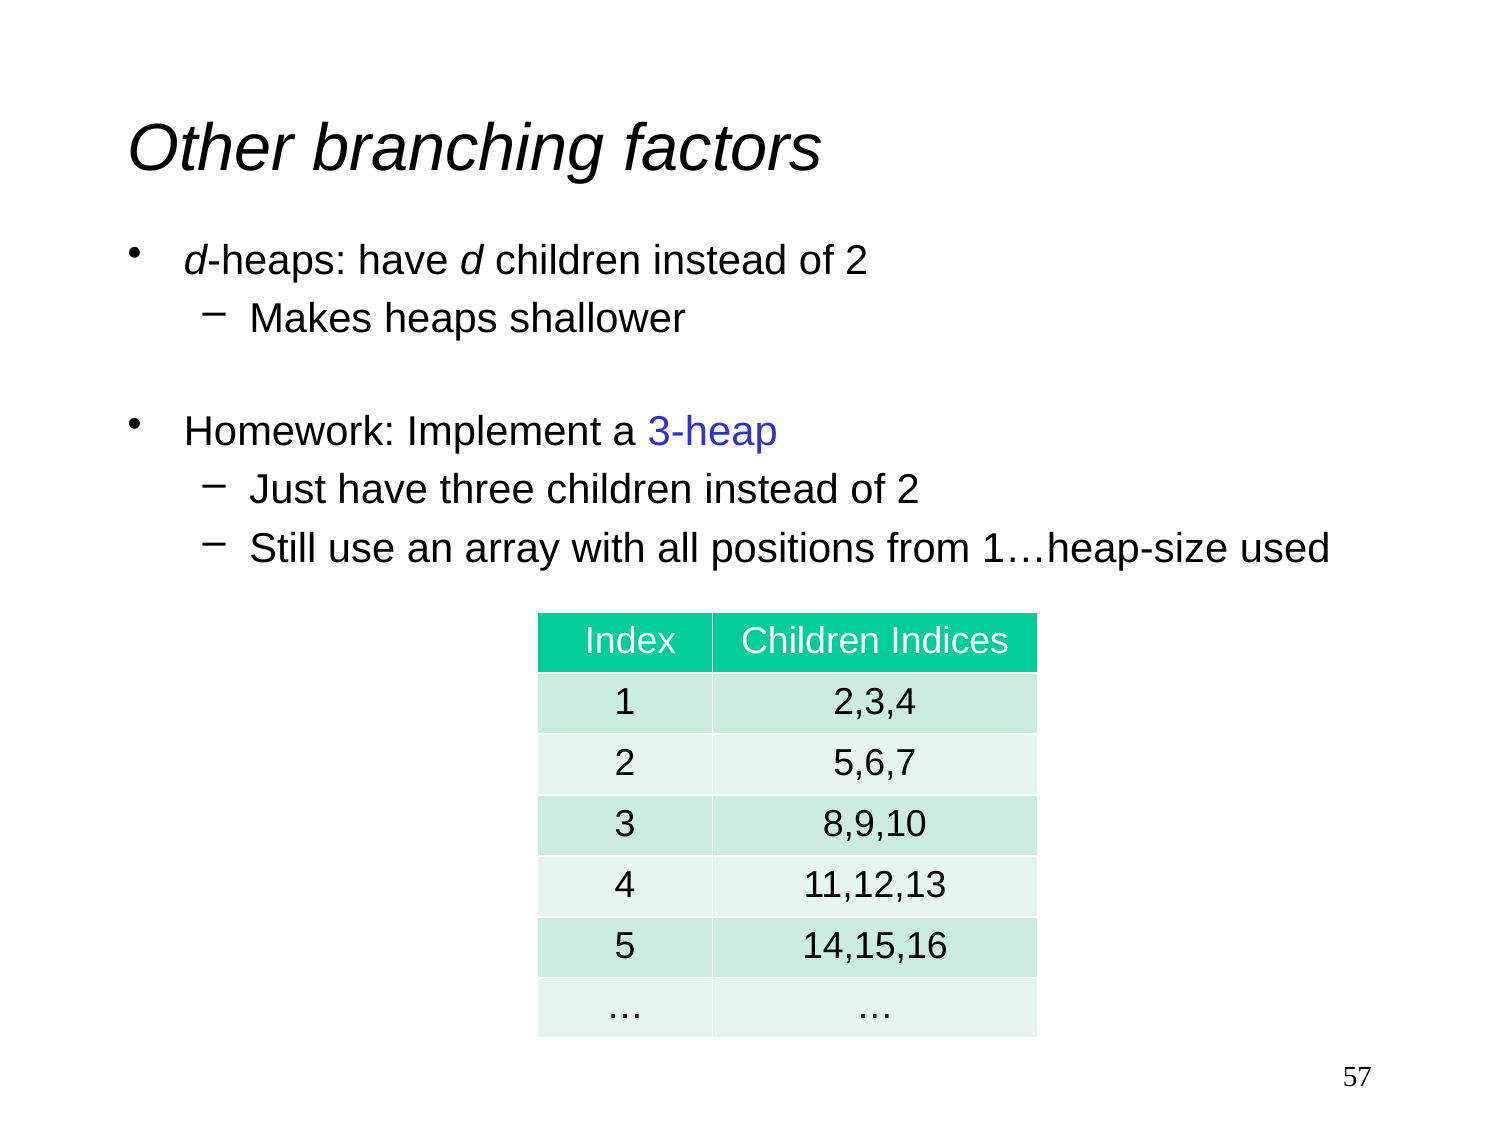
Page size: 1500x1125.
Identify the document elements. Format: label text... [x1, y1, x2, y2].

table_cell 1 [538, 674, 712, 733]
table_cell 2 [538, 735, 712, 794]
title Other branching factors [112, 49, 1388, 224]
table_cell 2,3,4 [713, 674, 1037, 733]
table_cell 5,6,7 [713, 735, 1037, 794]
table_cell 4 [538, 857, 712, 916]
table_cell … [538, 978, 712, 1037]
table_cell 5 [538, 918, 712, 977]
table_header Index [538, 613, 712, 672]
slide_number 57 [1074, 1049, 1388, 1125]
table_cell 14,15,16 [713, 918, 1037, 977]
table_cell … [713, 978, 1037, 1037]
table_cell 11,12,13 [713, 857, 1037, 916]
table_cell 8,9,10 [713, 796, 1037, 855]
list d-heaps: have d children instead of 2 Makes heaps shallower Homework: Implement a 3-heap Just have three children instead of 2 Still use an array with all positions from 1…heap-size used [112, 224, 1413, 963]
table_cell 3 [538, 796, 712, 855]
table_header Children Indices [713, 613, 1037, 672]
